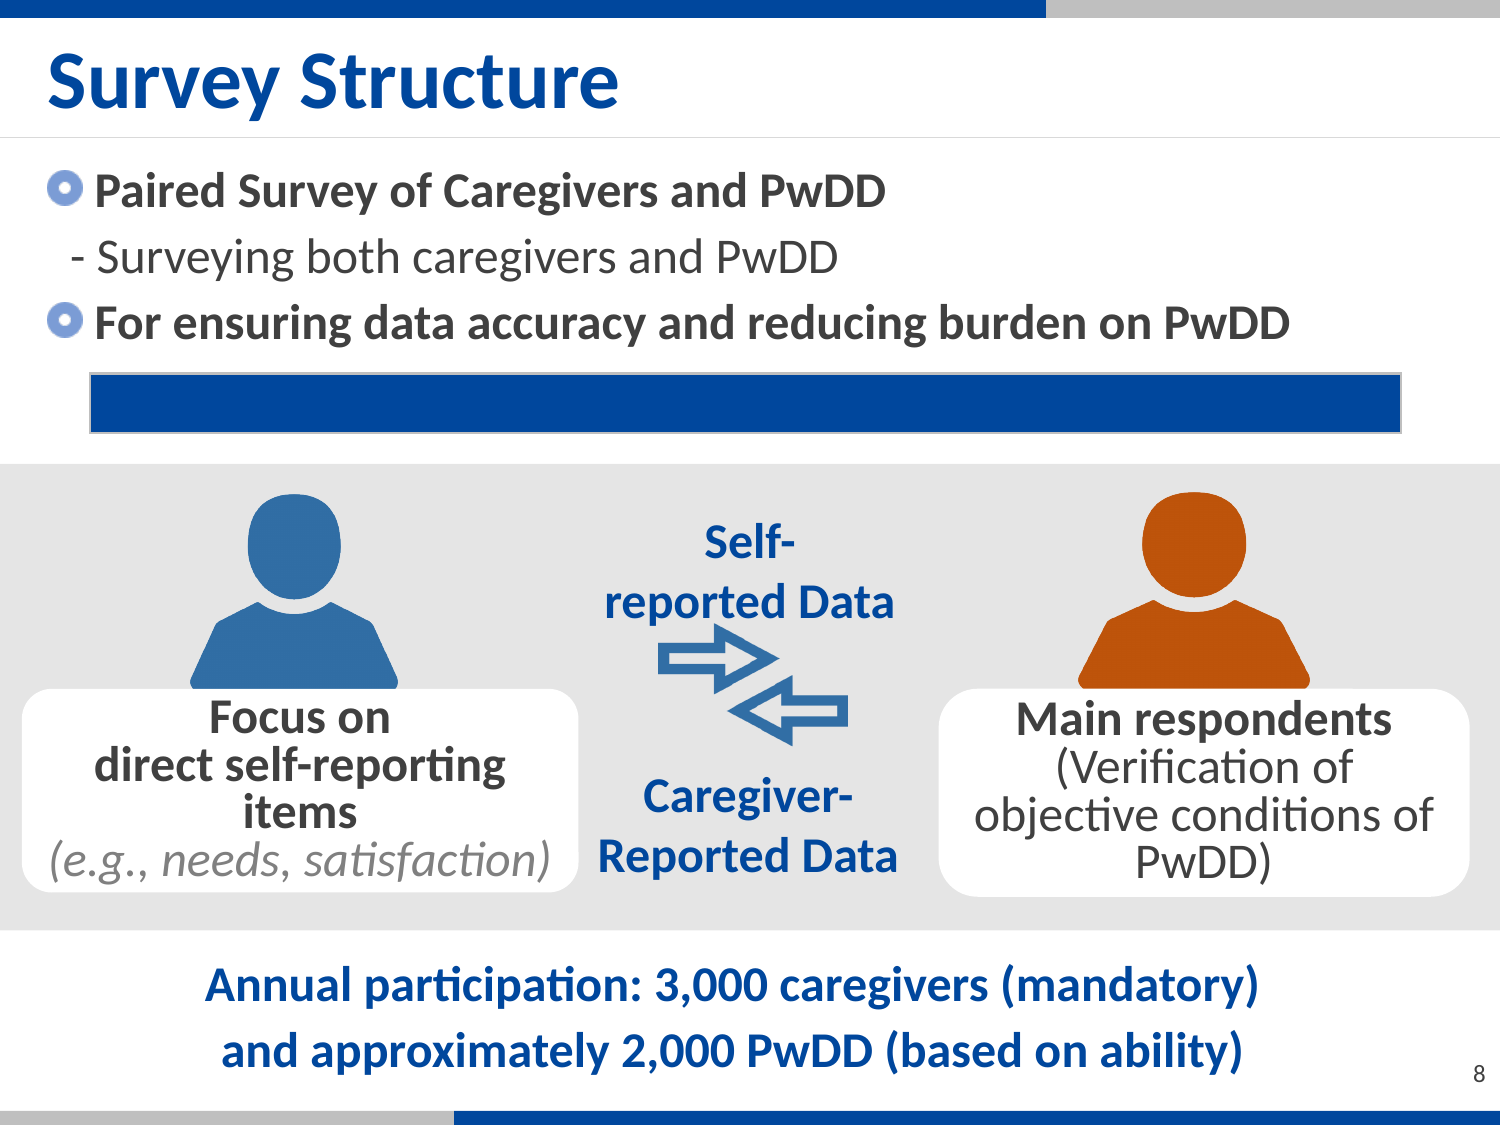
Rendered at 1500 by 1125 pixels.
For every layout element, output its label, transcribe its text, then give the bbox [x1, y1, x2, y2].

text_box Paired Survey of Caregivers and PwDD - Surveying both caregivers and PwDD For ensuring data accuracy and reducing burden on PwDD [32, 144, 1473, 358]
text_box Survey Structure [89, 372, 1402, 434]
text_box [1045, 0, 1500, 19]
picture [1078, 491, 1314, 692]
slide_number 8 [1163, 1042, 1500, 1103]
picture [47, 170, 83, 206]
text_box Caregiver- Reported Data [554, 755, 943, 890]
text_box [0, 0, 1045, 19]
picture [658, 595, 848, 774]
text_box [0, 1110, 1500, 1125]
text_box Annual participation: 3,000 caregivers (mandatory) and approximately 2,000 PwDD (based on ability) [51, 937, 1414, 1085]
title Survey Structure [33, 19, 1440, 137]
text_box Main respondents (Verification of objective conditions of PwDD) [937, 687, 1471, 898]
picture [190, 493, 402, 694]
text_box Self- reported Data [556, 500, 944, 636]
text_box Focus on direct self-reporting items (e.g., needs, satisfaction) [20, 687, 580, 894]
title Survey Structure [33, 138, 1440, 144]
picture [47, 302, 83, 338]
text_box [0, 463, 1500, 931]
